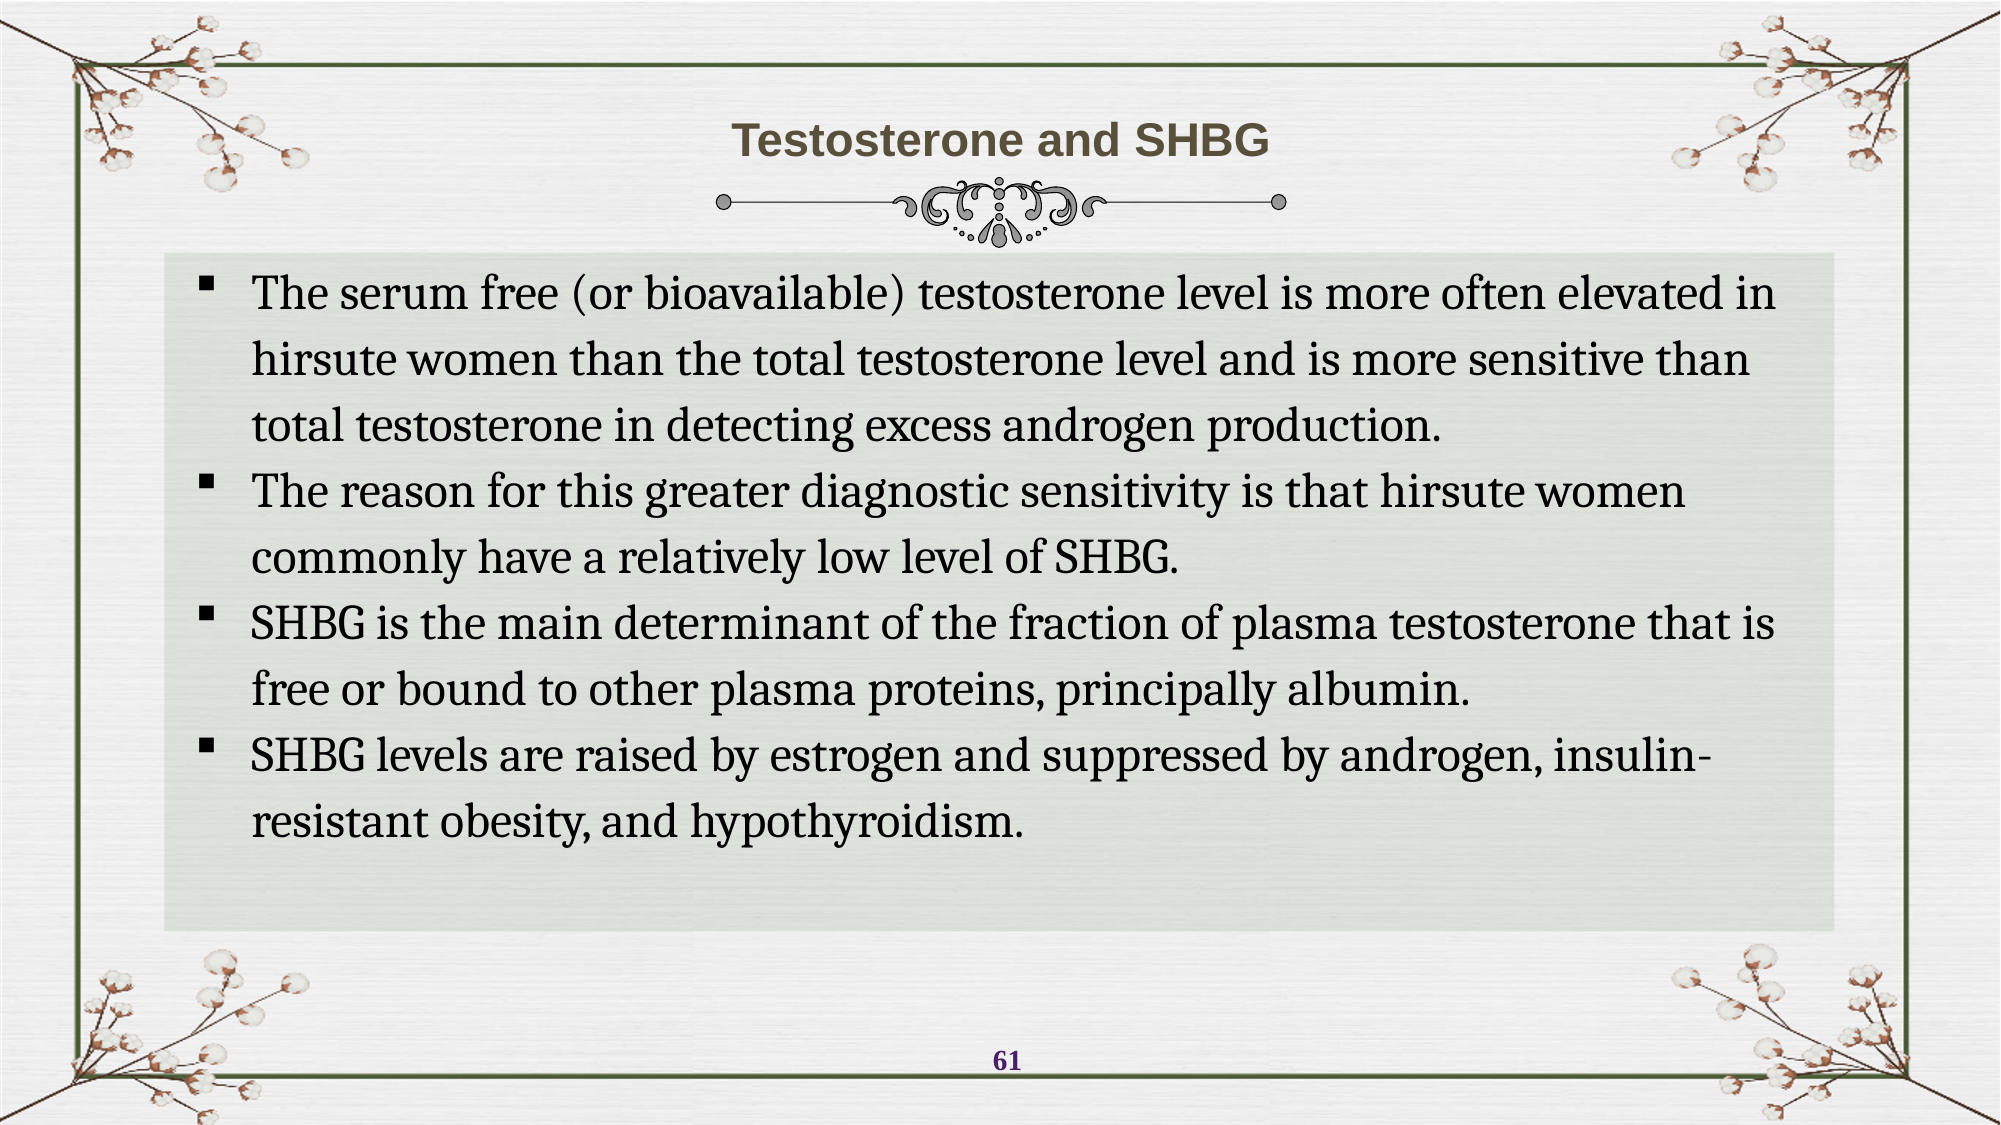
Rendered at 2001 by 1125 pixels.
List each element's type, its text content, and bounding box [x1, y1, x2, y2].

text_box [164, 252, 1835, 932]
text_box The serum free (or bioavailable) testosterone level is more often elevated in hirsute women than the total testosterone level and is more sensitive than total testosterone in detecting excess androgen production. The reason for this greater diagnostic sensitivity is that hirsute women commonly have a relatively low level of SHBG. SHBG is the main determinant of the fraction of plasma testosterone that is free or bound to other plasma proteins, principally albumin. SHBG levels are raised by estrogen and suppressed by androgen, insulin-resistant obesity, and hypothyroidism. [180, 246, 1822, 855]
text_box Testosterone and SHBG [685, 77, 1317, 174]
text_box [716, 177, 1286, 248]
picture [0, 0, 2001, 1125]
slide_number 61 [587, 1025, 1038, 1085]
